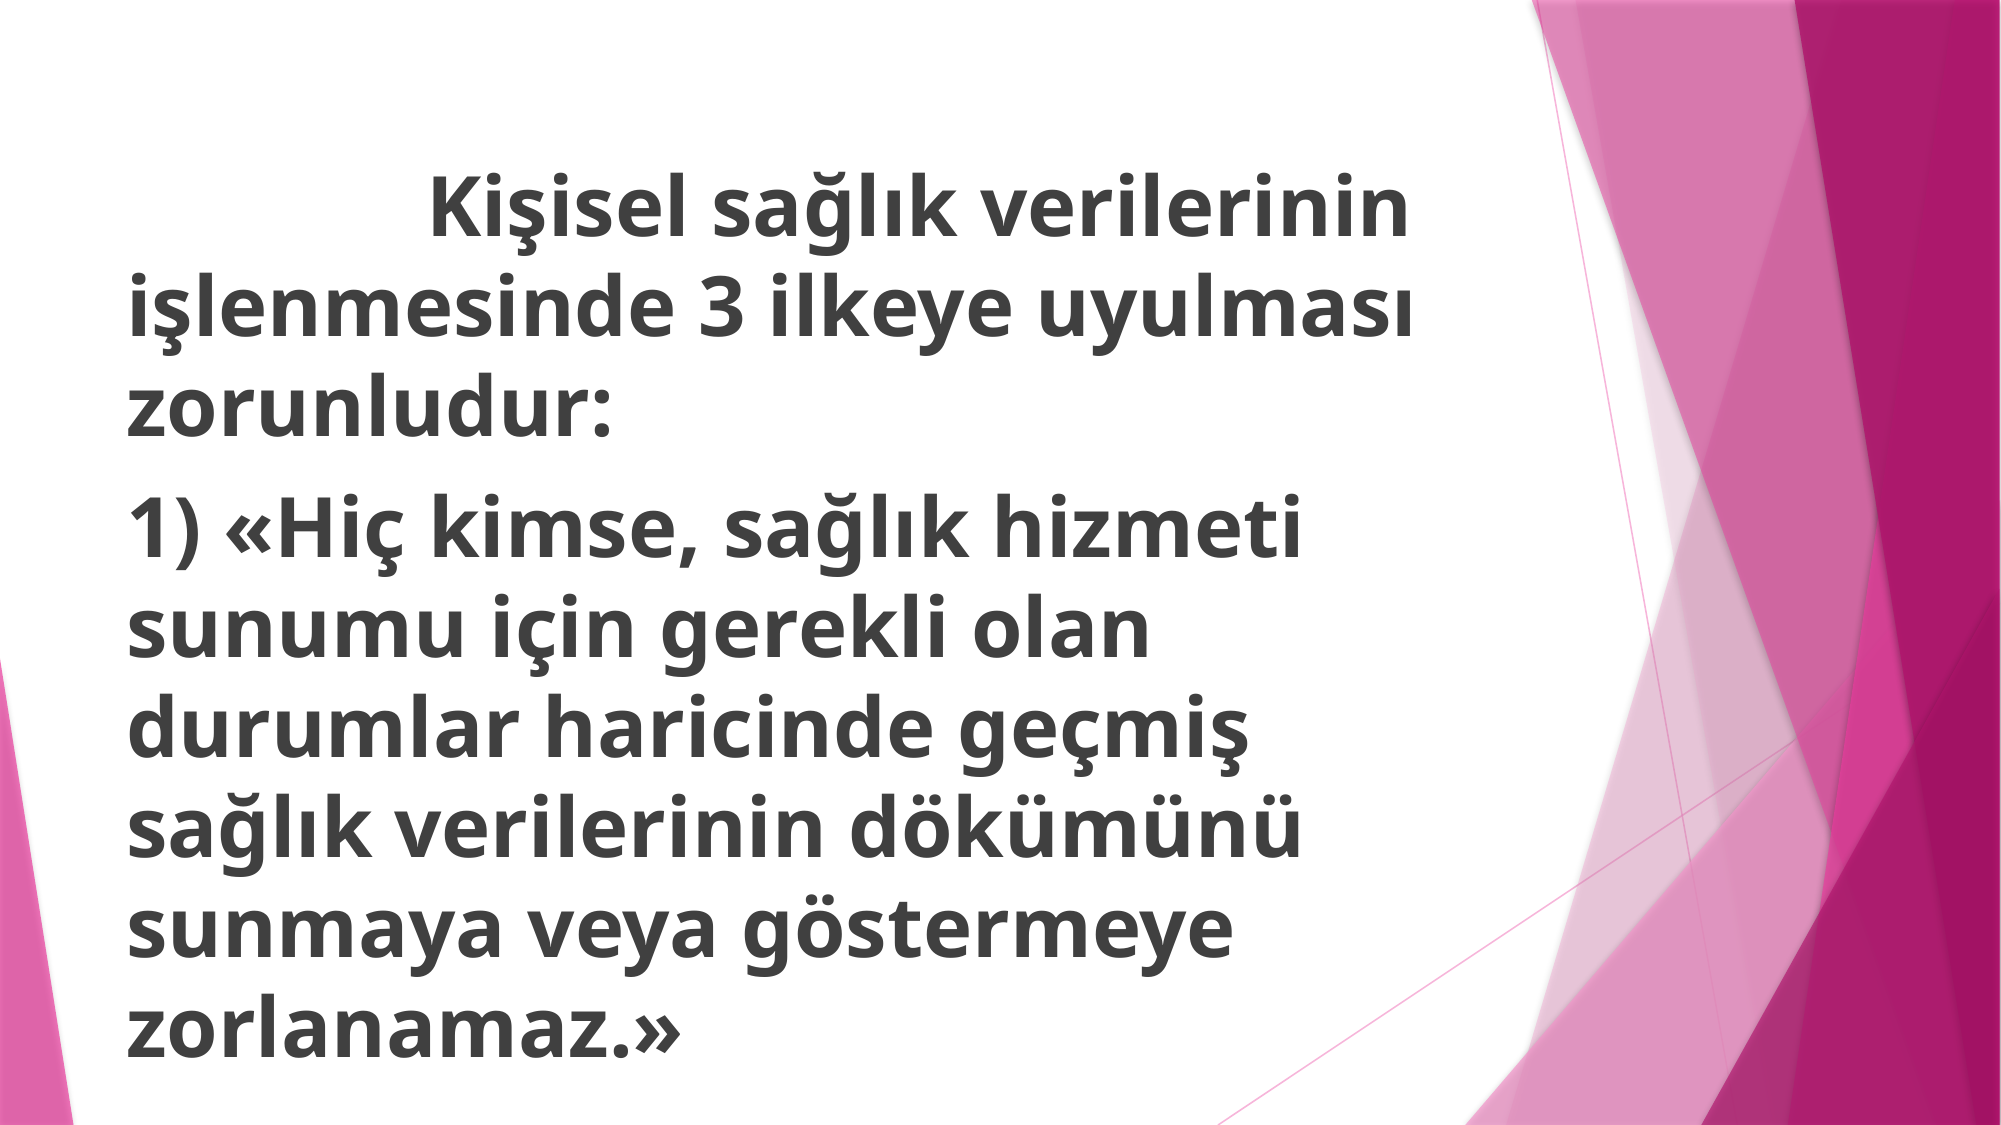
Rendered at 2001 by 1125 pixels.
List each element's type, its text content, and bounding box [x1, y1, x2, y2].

list Kişisel sağlık verilerinin işlenmesinde 3 ilkeye uyulması zorunludur: 1) «Hiç kimse, sağlık hizmeti sunumu için gerekli olan durumlar haricinde geçmiş sağlık verilerinin dökümünü sunmaya veya göstermeye zorlanamaz.» [111, 145, 1522, 991]
